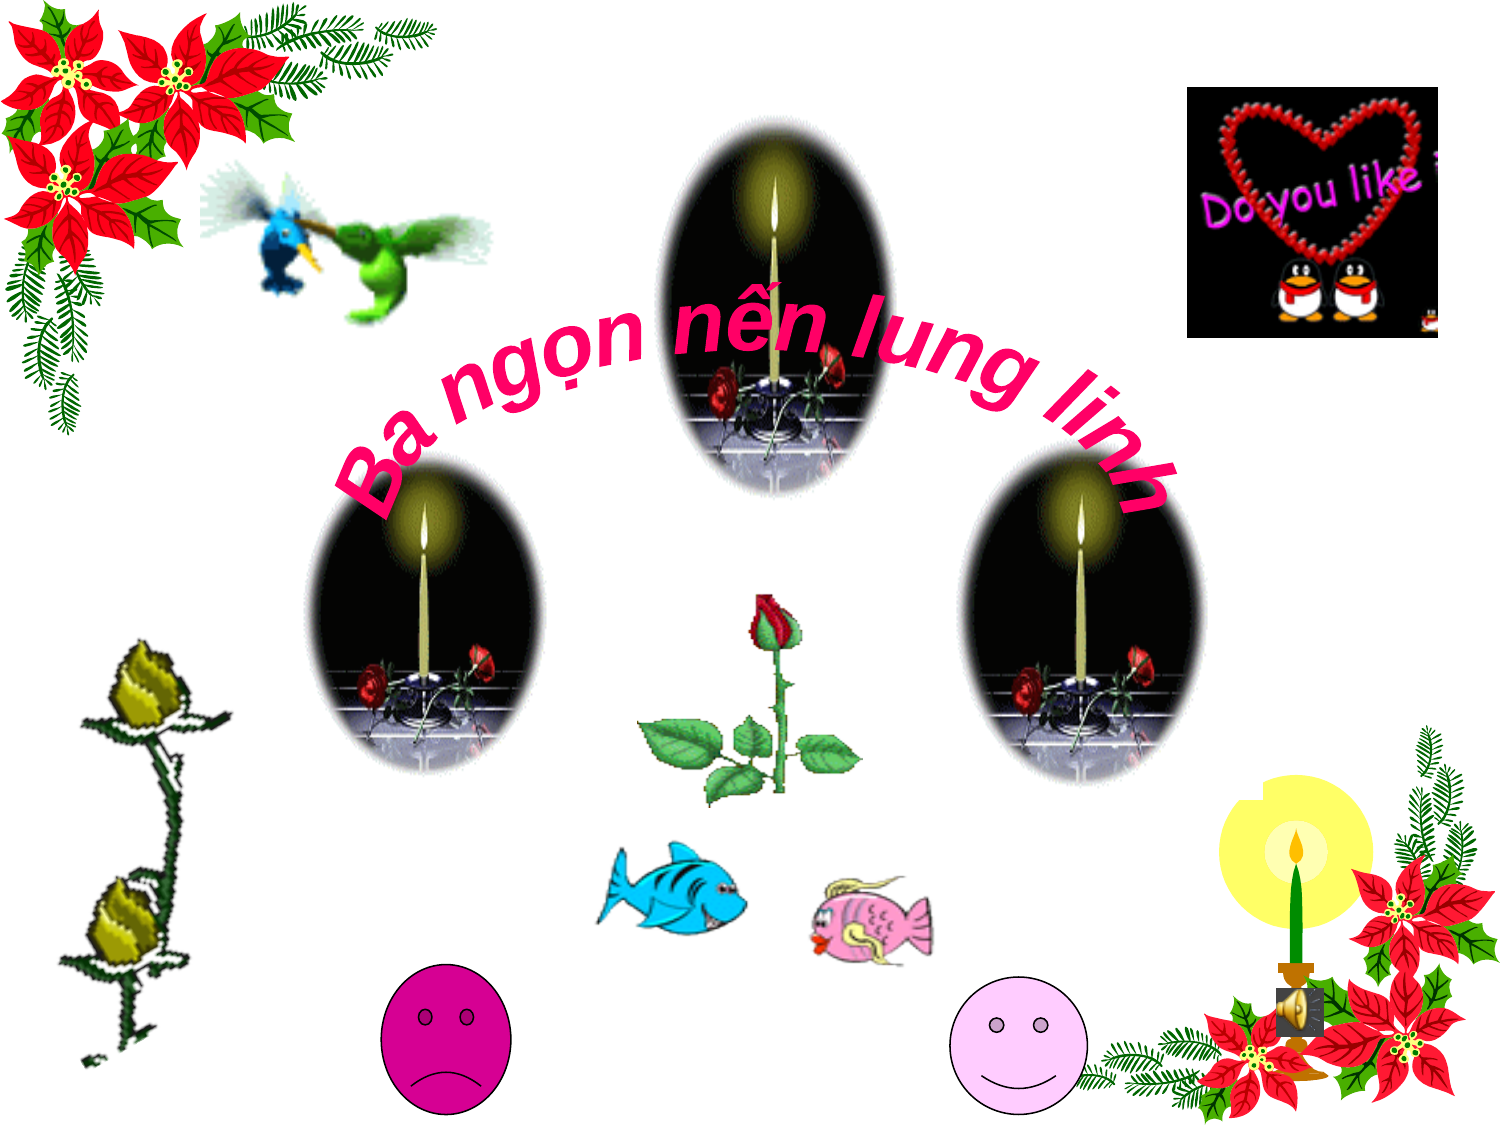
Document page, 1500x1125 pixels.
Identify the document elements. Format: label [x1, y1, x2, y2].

picture [438, 149, 501, 388]
text_box [949, 977, 1057, 1115]
picture [1274, 987, 1326, 1038]
text_box [0, 0, 438, 436]
picture [0, 99, 1263, 1070]
picture [1187, 87, 1438, 338]
text_box [381, 964, 511, 1115]
text_box [1062, 724, 1500, 1125]
